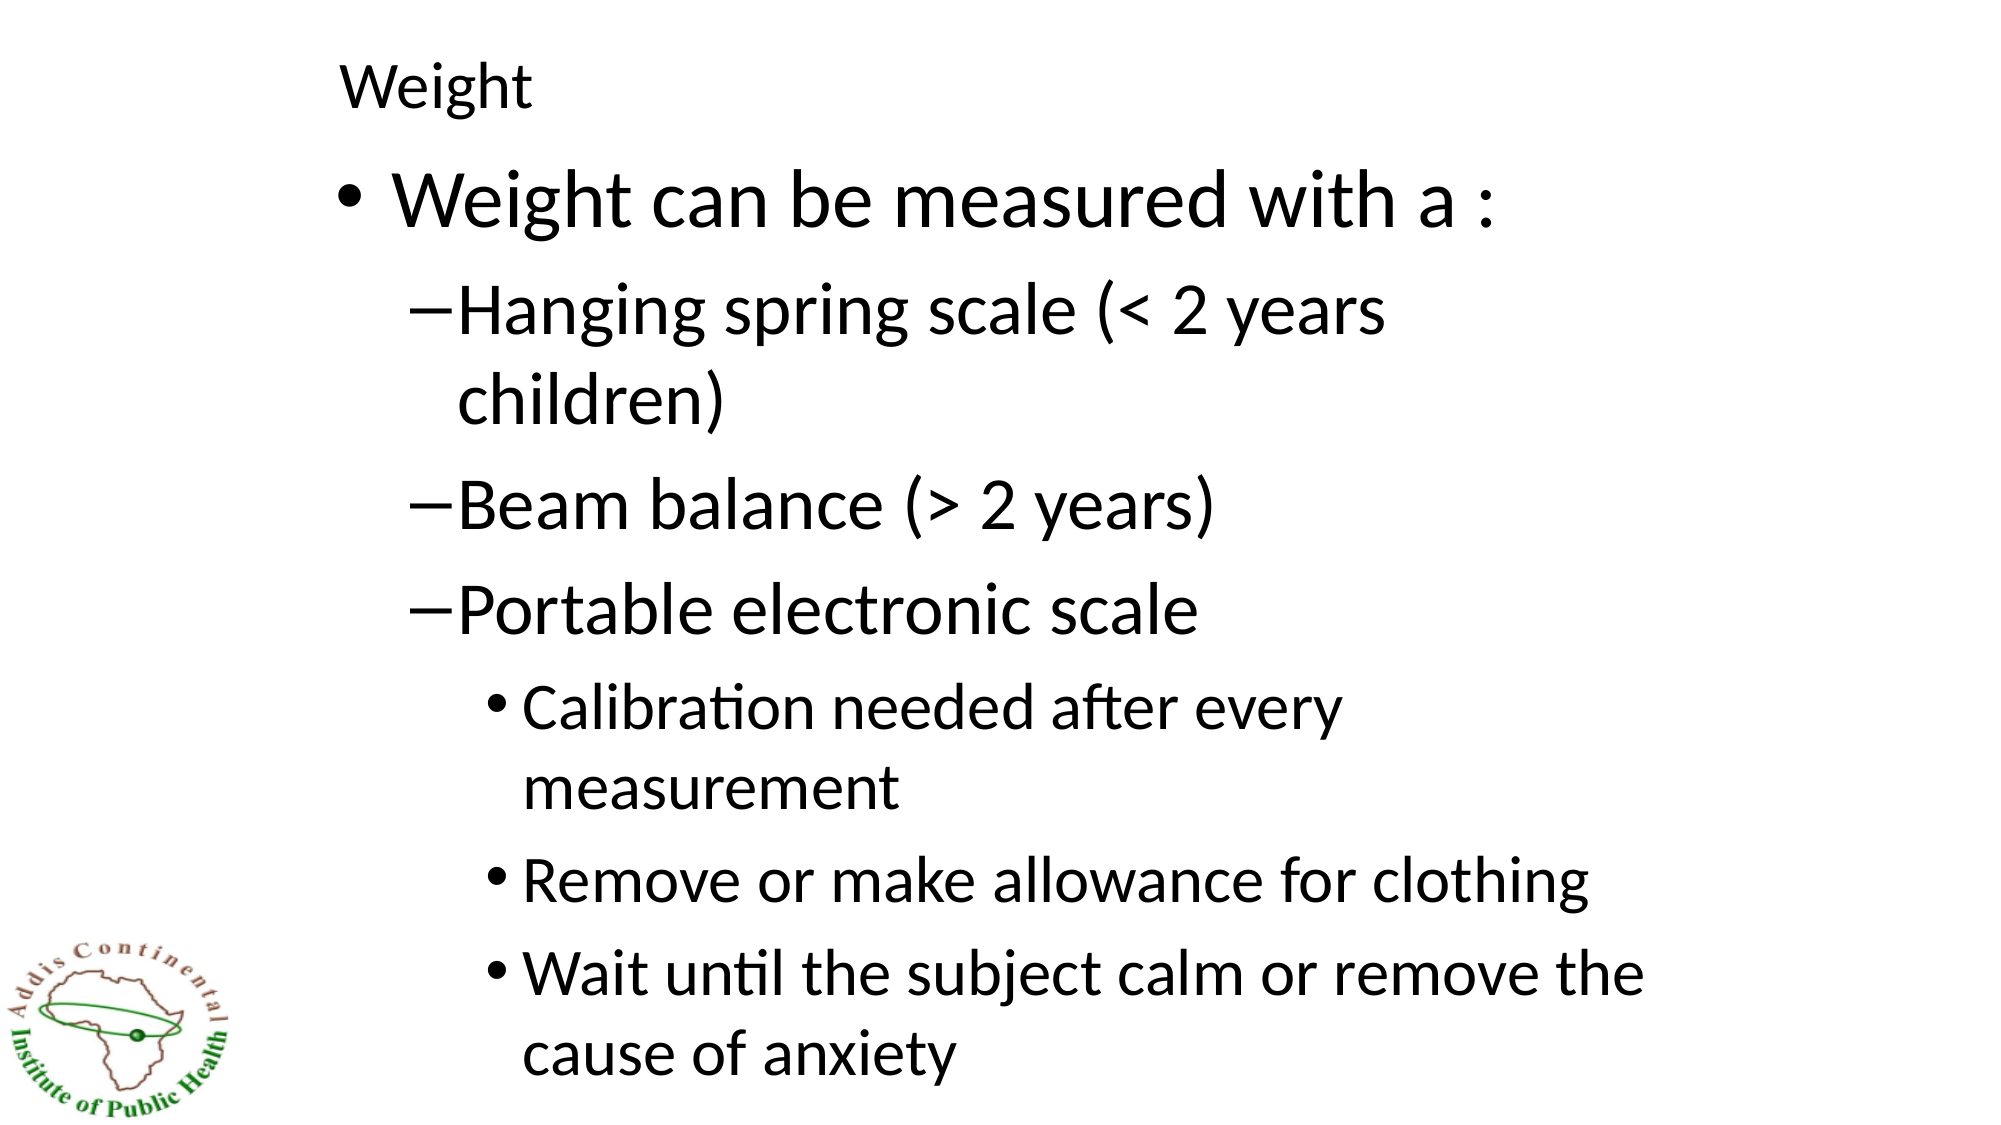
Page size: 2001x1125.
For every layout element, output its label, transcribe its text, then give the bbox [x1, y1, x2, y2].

picture [0, 940, 236, 1125]
title Weight [324, 0, 1675, 164]
list Weight can be measured with a : Hanging spring scale (< 2 years children) Beam balance (> 2 years) Portable electronic scale Calibration needed after every measurement Remove or make allowance for clothing Wait until the subject calm or remove the cause of anxiety [320, 136, 1671, 1125]
